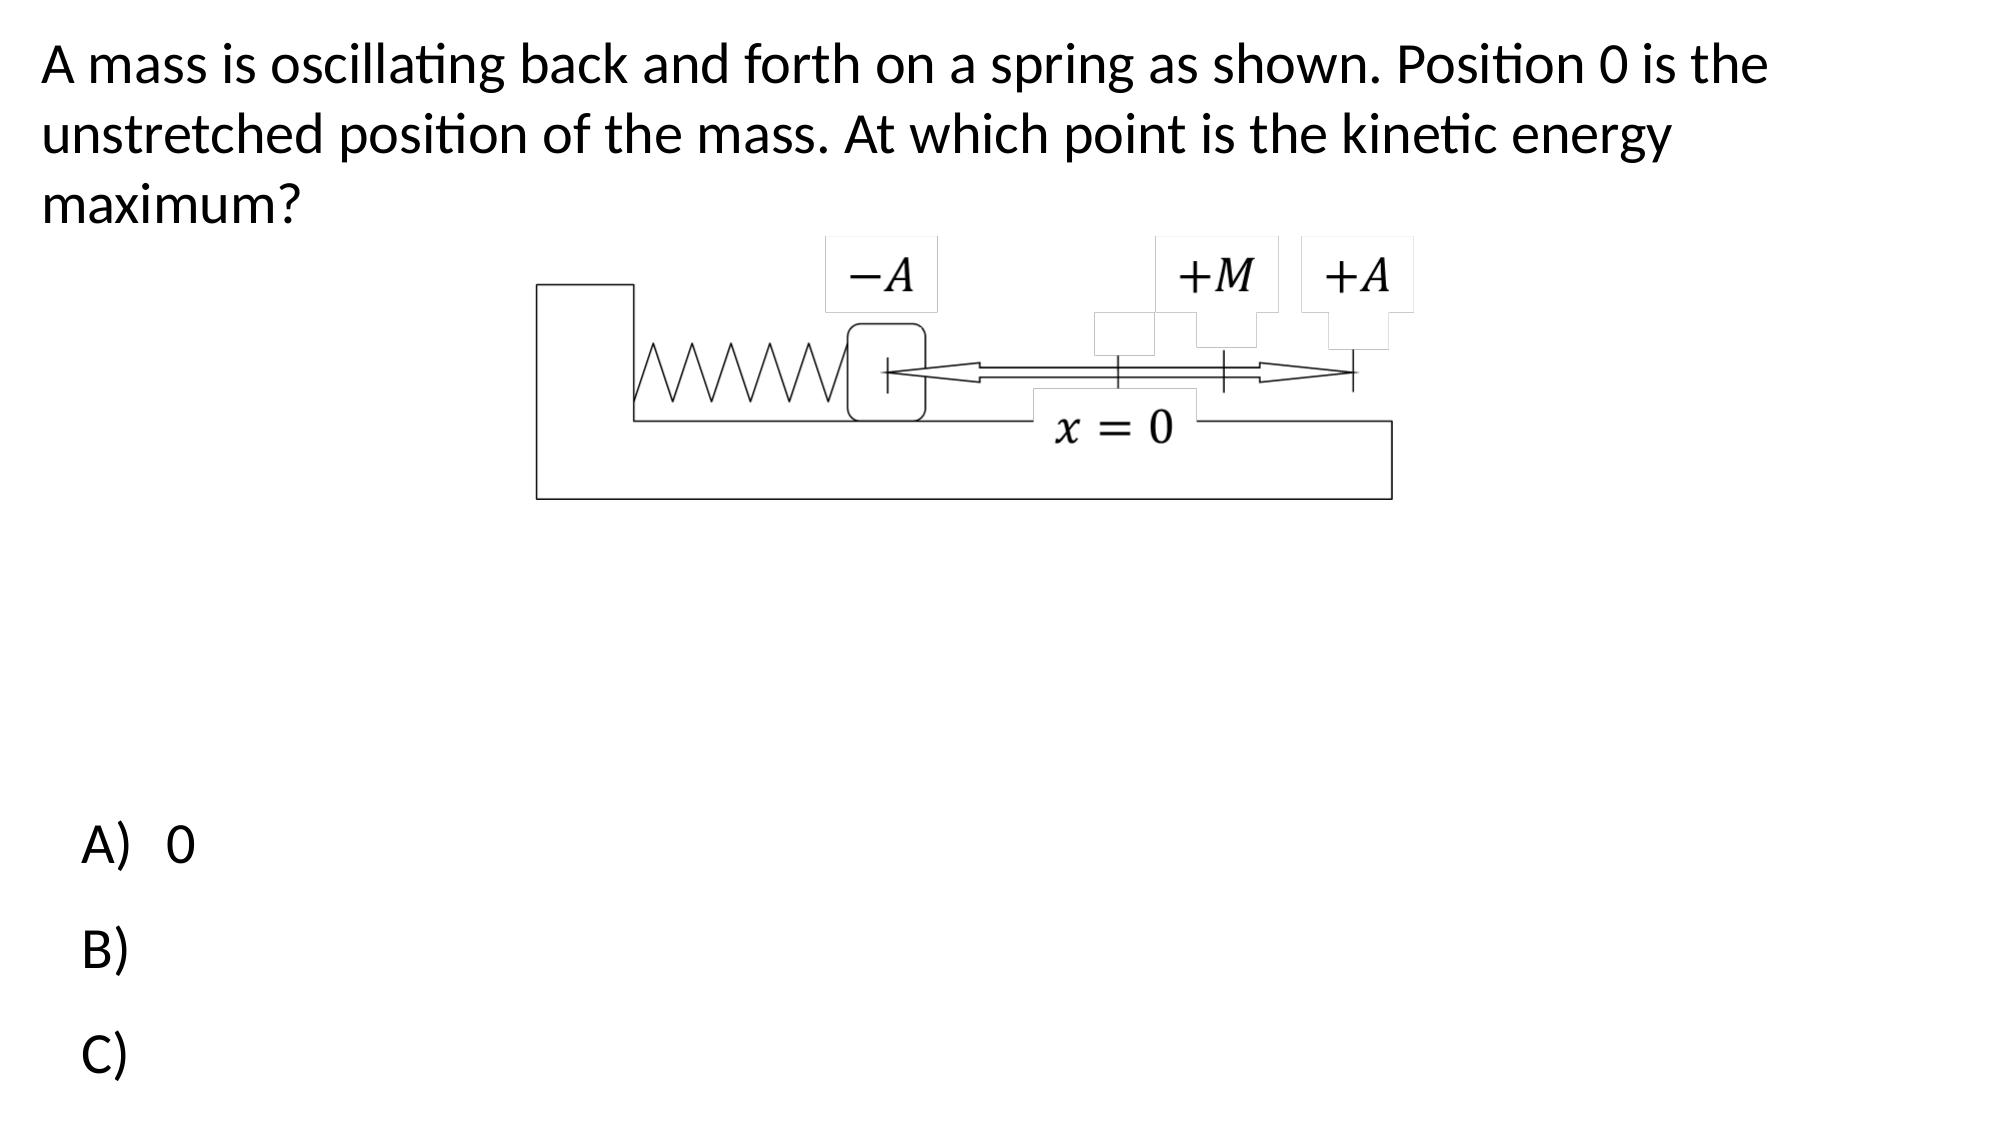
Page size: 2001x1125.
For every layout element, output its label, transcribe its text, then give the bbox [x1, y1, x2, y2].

picture [408, 225, 1534, 522]
text_box A mass is oscillating back and forth on a spring as shown. Position 0 is the unstretched position of the mass. At which point is the kinetic energy maximum? [26, 17, 1964, 243]
